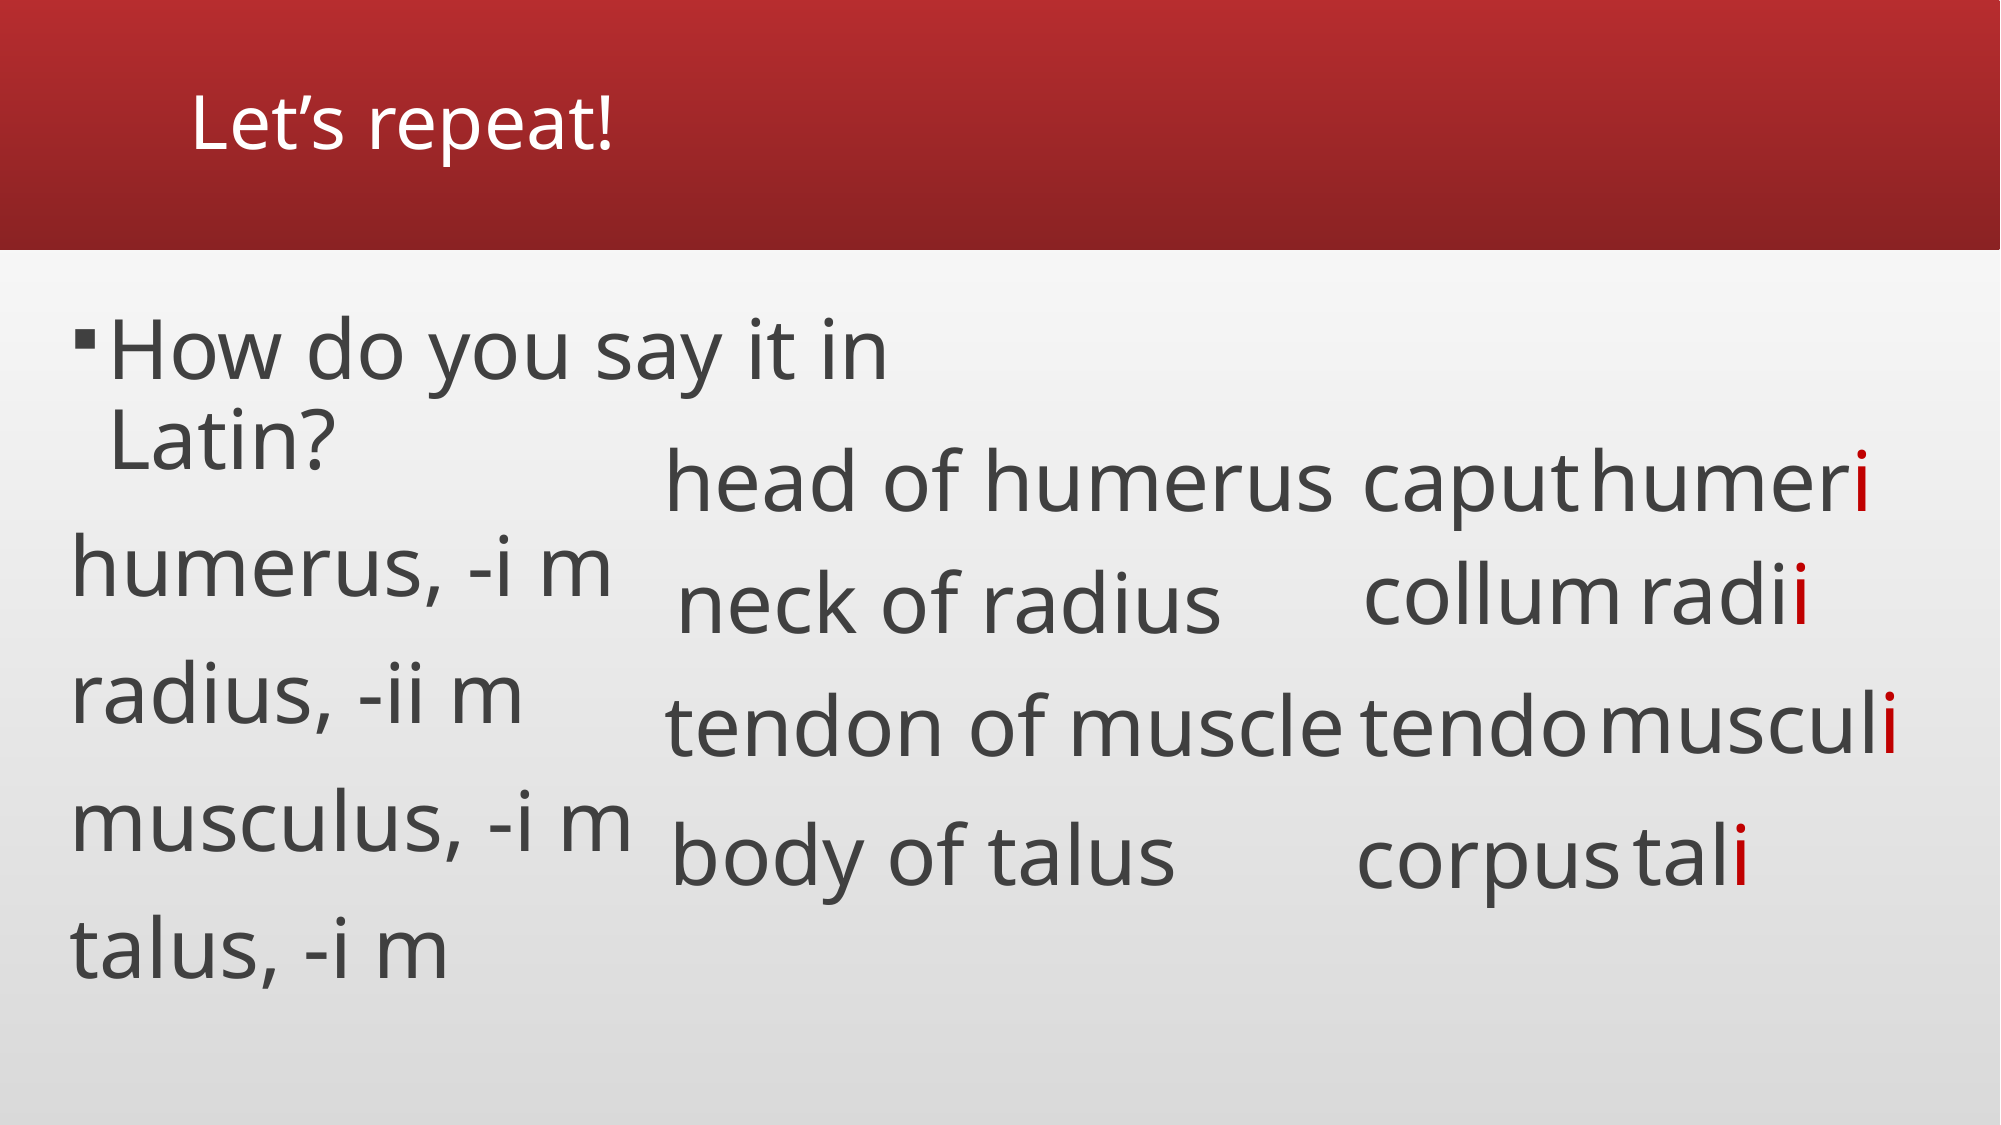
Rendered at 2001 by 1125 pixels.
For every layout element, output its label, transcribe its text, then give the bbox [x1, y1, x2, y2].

text_box radii [1623, 534, 1827, 649]
text_box humeri [1574, 420, 1888, 536]
text_box tendo [1344, 665, 1605, 781]
text_box tendon of muscle [649, 665, 1344, 781]
text_box head of humerus [648, 420, 1346, 536]
text_box body of talus [655, 794, 1193, 910]
text_box neck of radius [660, 543, 1240, 658]
text_box corpus [1340, 797, 1638, 913]
text_box musculi [1582, 663, 1917, 778]
text_box tali [1617, 794, 1767, 910]
text_box collum [1347, 534, 1623, 649]
text_box caput [1346, 420, 1574, 536]
title Let’s repeat! [174, 16, 1825, 234]
list How do you say it in Latin? humerus, -i m radius, -ii m musculus, -i m talus, -i m [55, 299, 1095, 1050]
